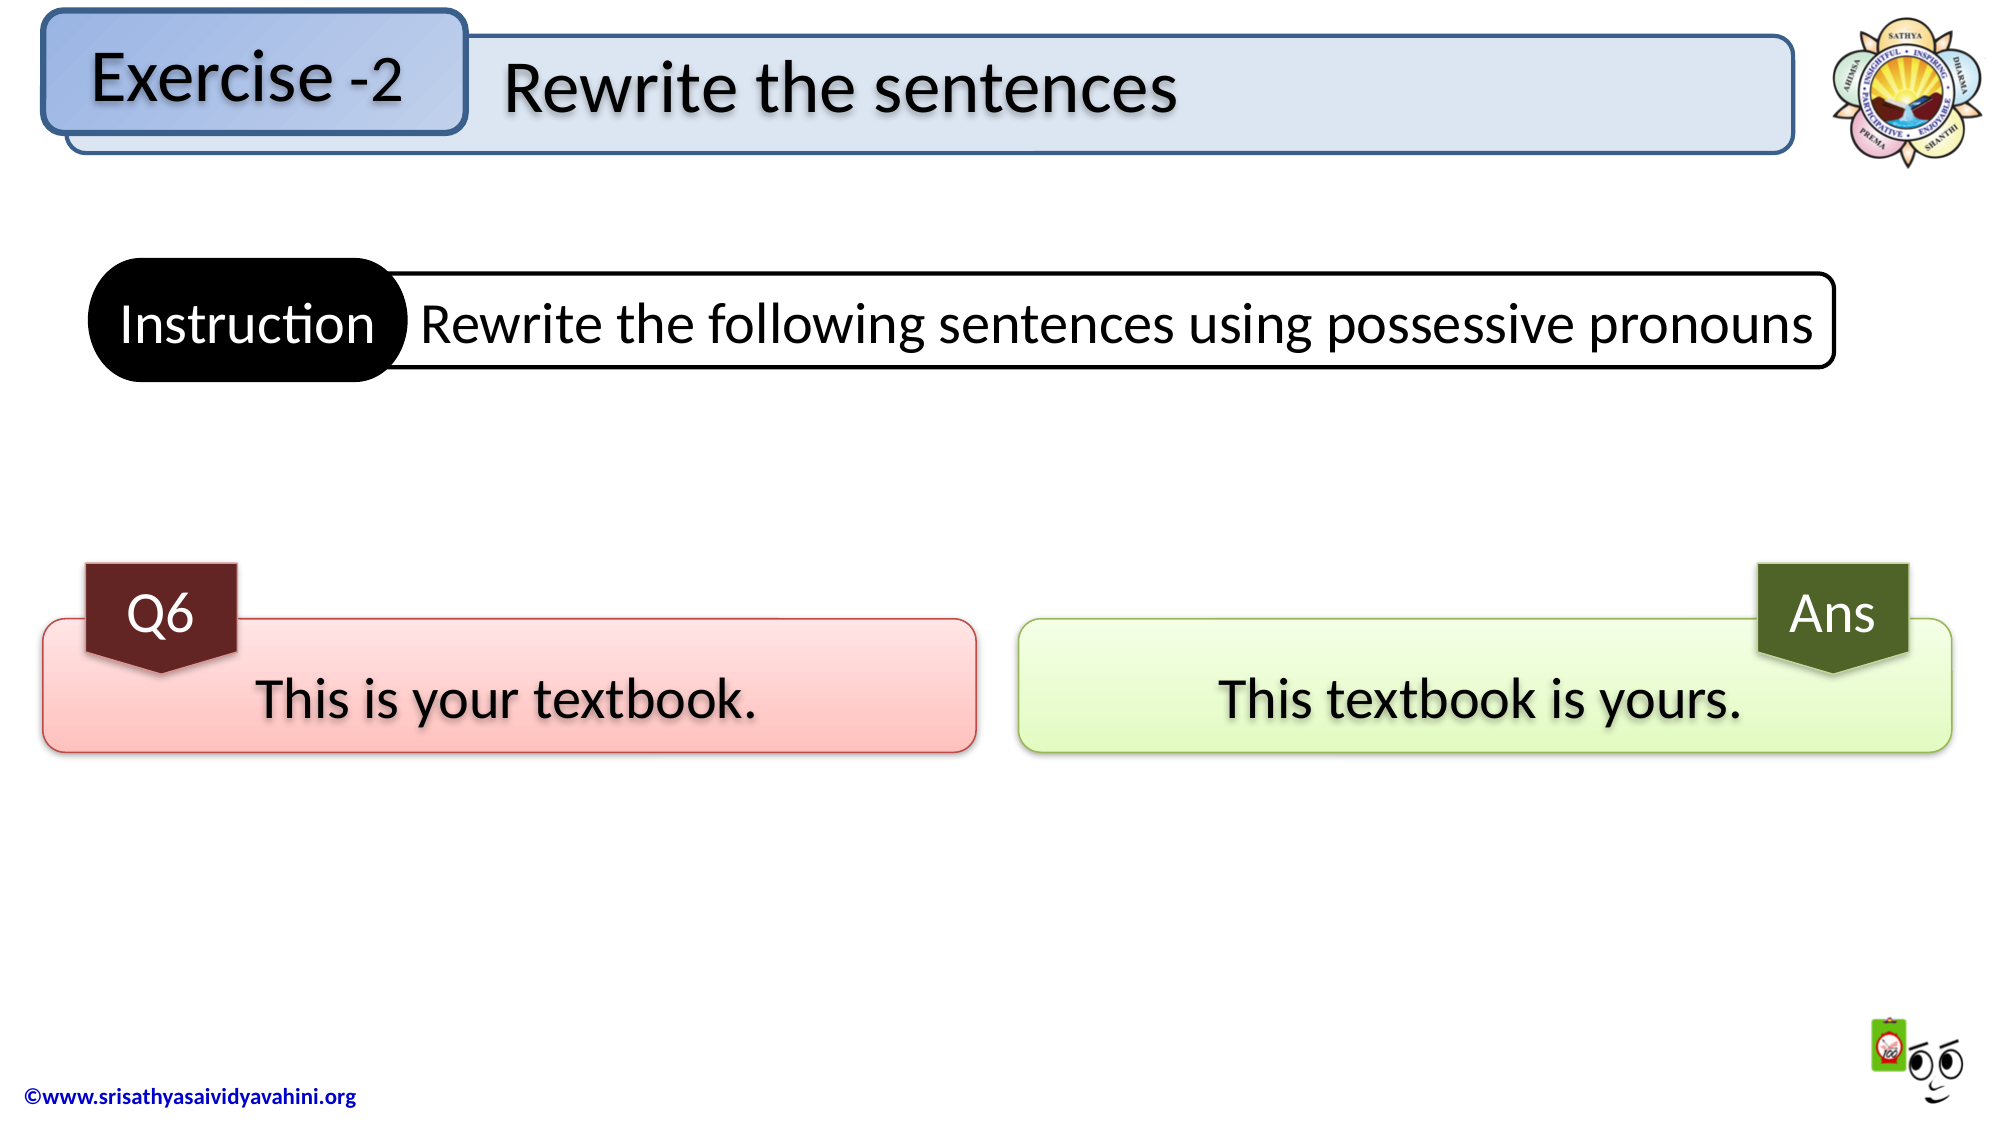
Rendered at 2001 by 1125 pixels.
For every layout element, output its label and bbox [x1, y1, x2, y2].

text_box [1018, 562, 1952, 753]
text_box [42, 10, 1839, 248]
text_box [88, 259, 1835, 381]
text_box [42, 562, 977, 753]
picture [1827, 965, 1978, 1116]
picture [1839, 14, 1986, 169]
